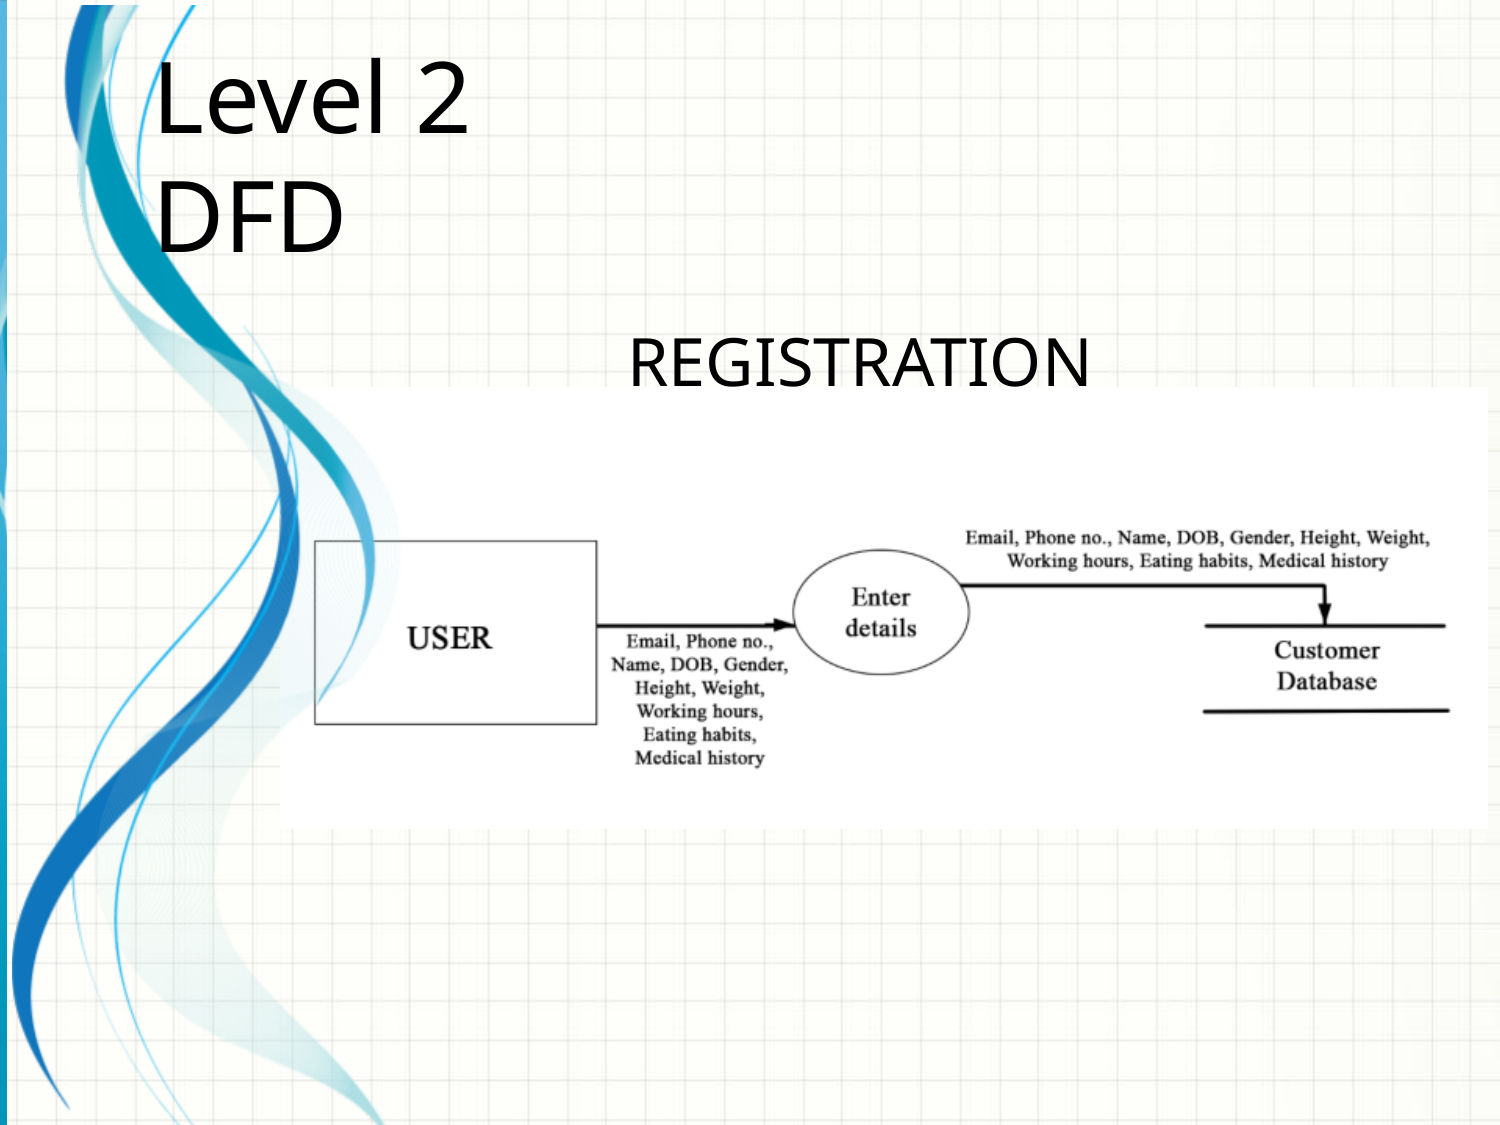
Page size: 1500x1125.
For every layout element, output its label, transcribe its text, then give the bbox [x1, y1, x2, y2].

picture [0, 0, 1500, 1125]
text_box REGISTRATION [612, 312, 1250, 385]
